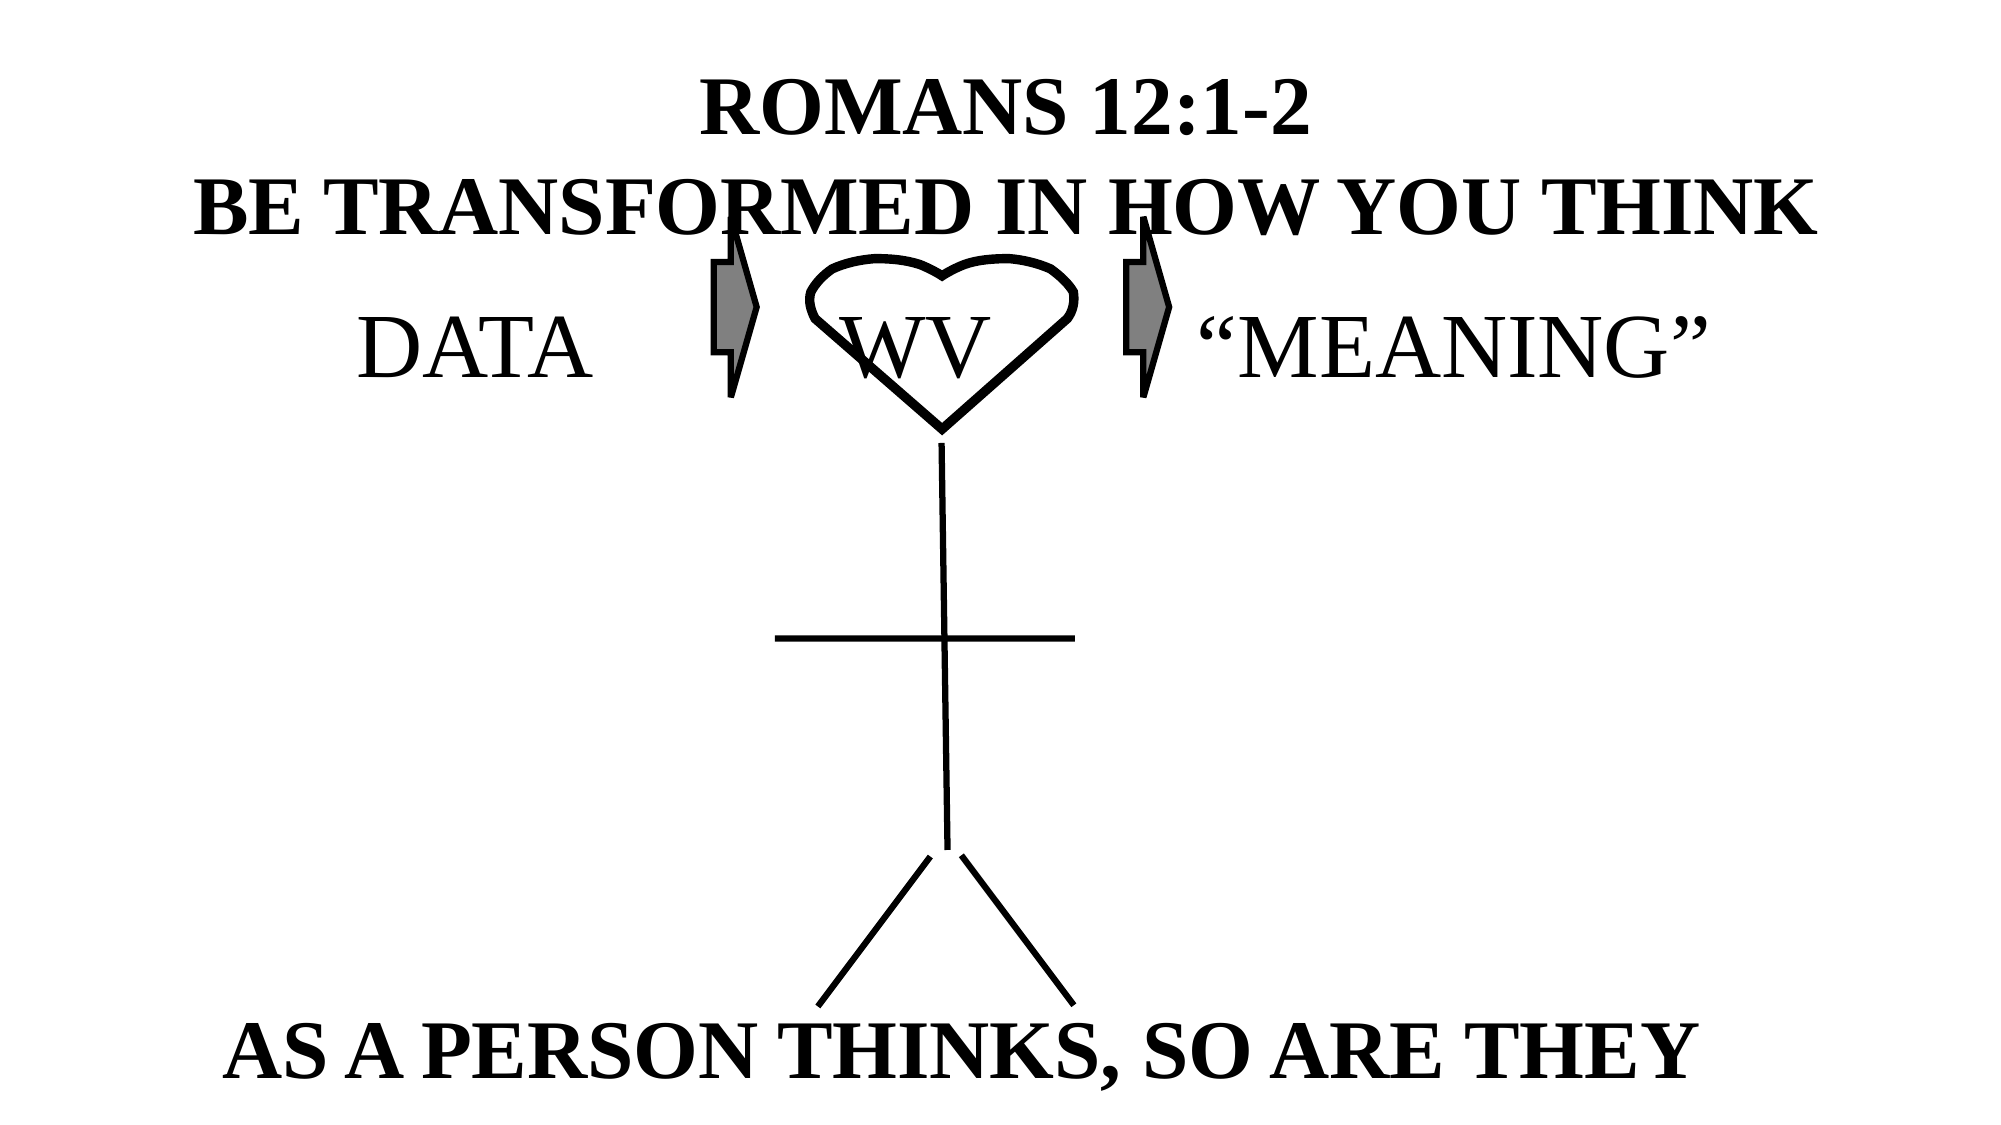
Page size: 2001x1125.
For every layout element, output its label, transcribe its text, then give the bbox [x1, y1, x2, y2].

text_box ROMANS 12:1-2 BE TRANSFORMED IN HOW YOU THINK [51, 43, 1961, 259]
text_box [713, 216, 1170, 1007]
title DATA WV “MEANING” [1174, 259, 1812, 431]
text_box AS A PERSON THINKS, SO ARE THEY [151, 987, 1772, 1103]
title DATA WV “MEANING” [111, 259, 708, 431]
